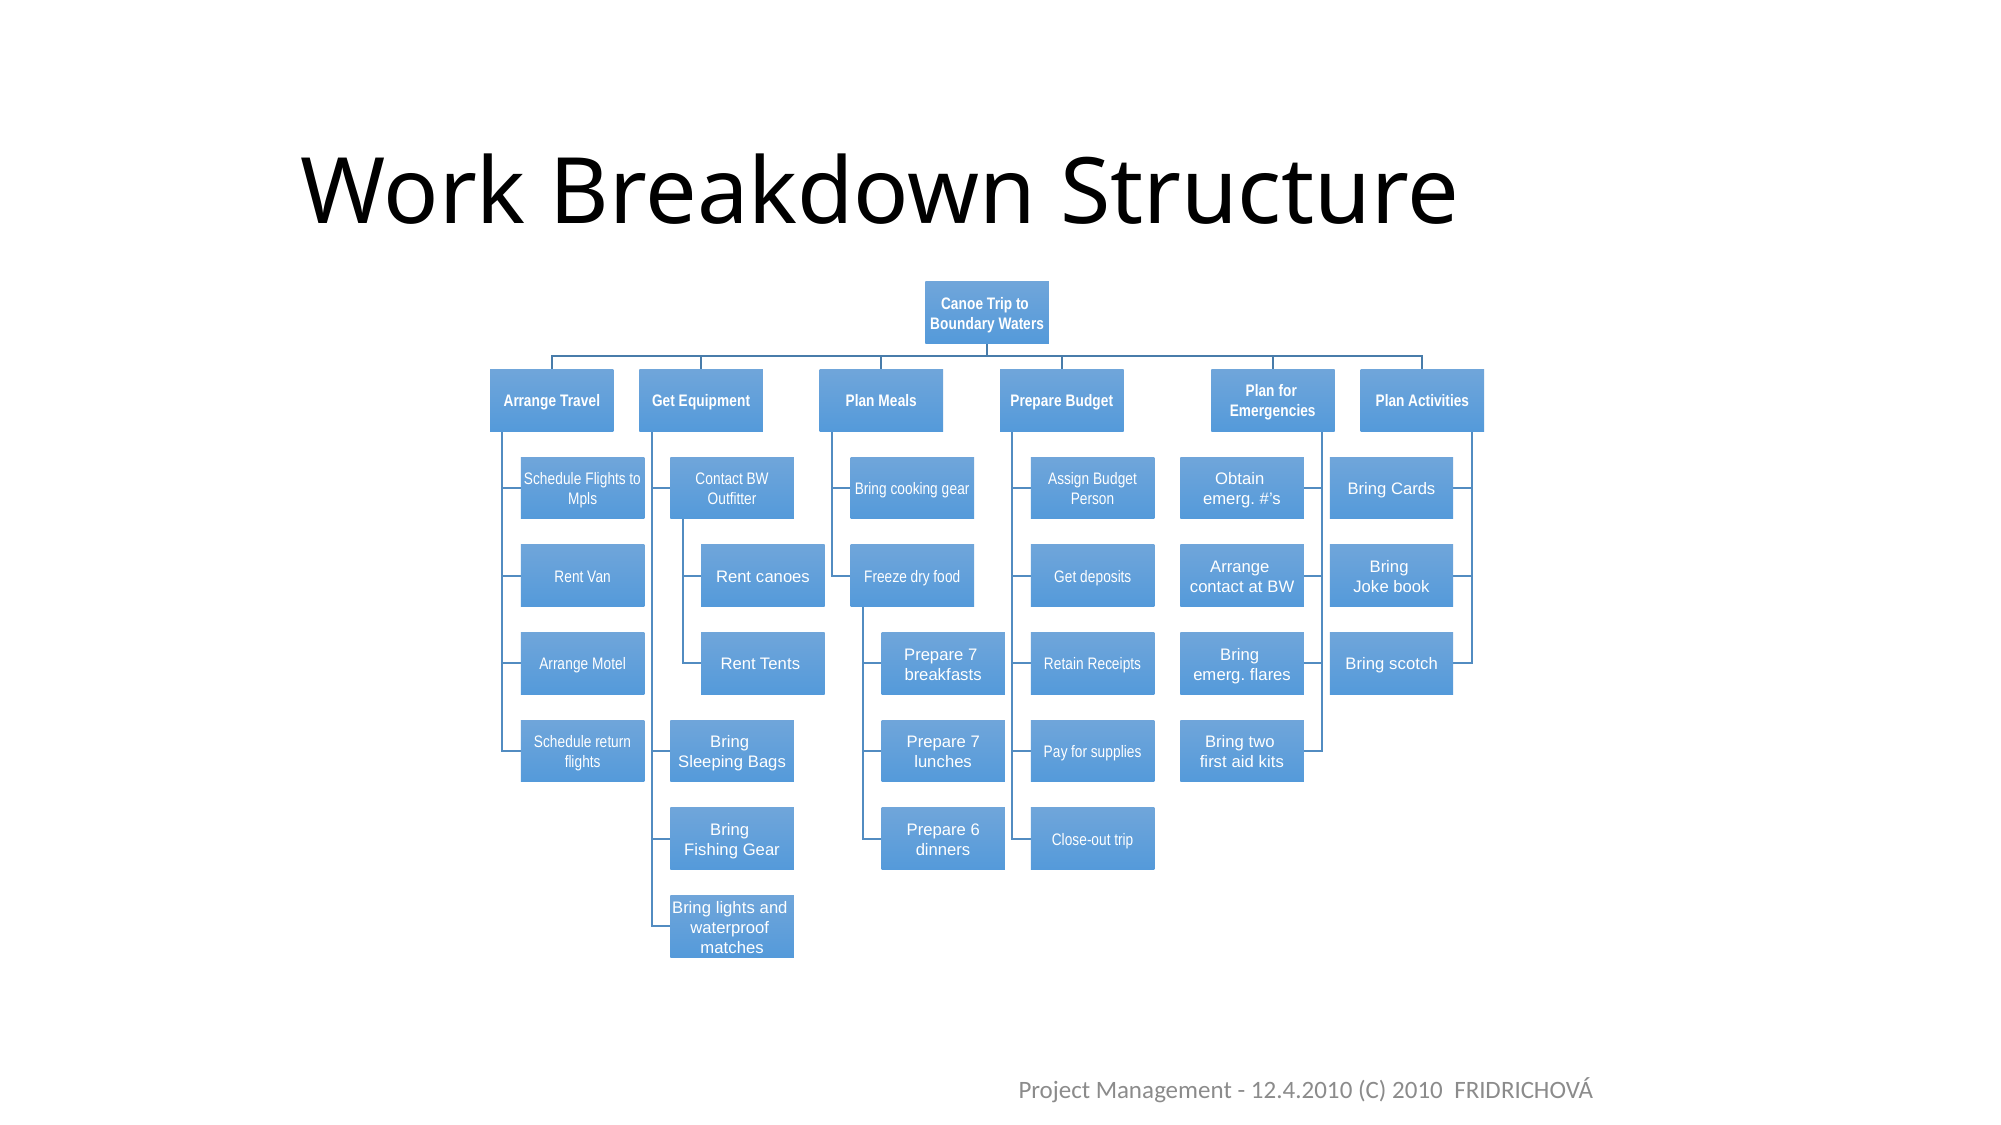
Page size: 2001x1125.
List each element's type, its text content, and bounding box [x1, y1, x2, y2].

title Work Breakdown Structure [285, 99, 1750, 288]
footer Project Management - 12.4.2010 (C) 2010 FRIDRICHOVÁ [968, 1051, 1645, 1125]
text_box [343, 281, 1631, 958]
